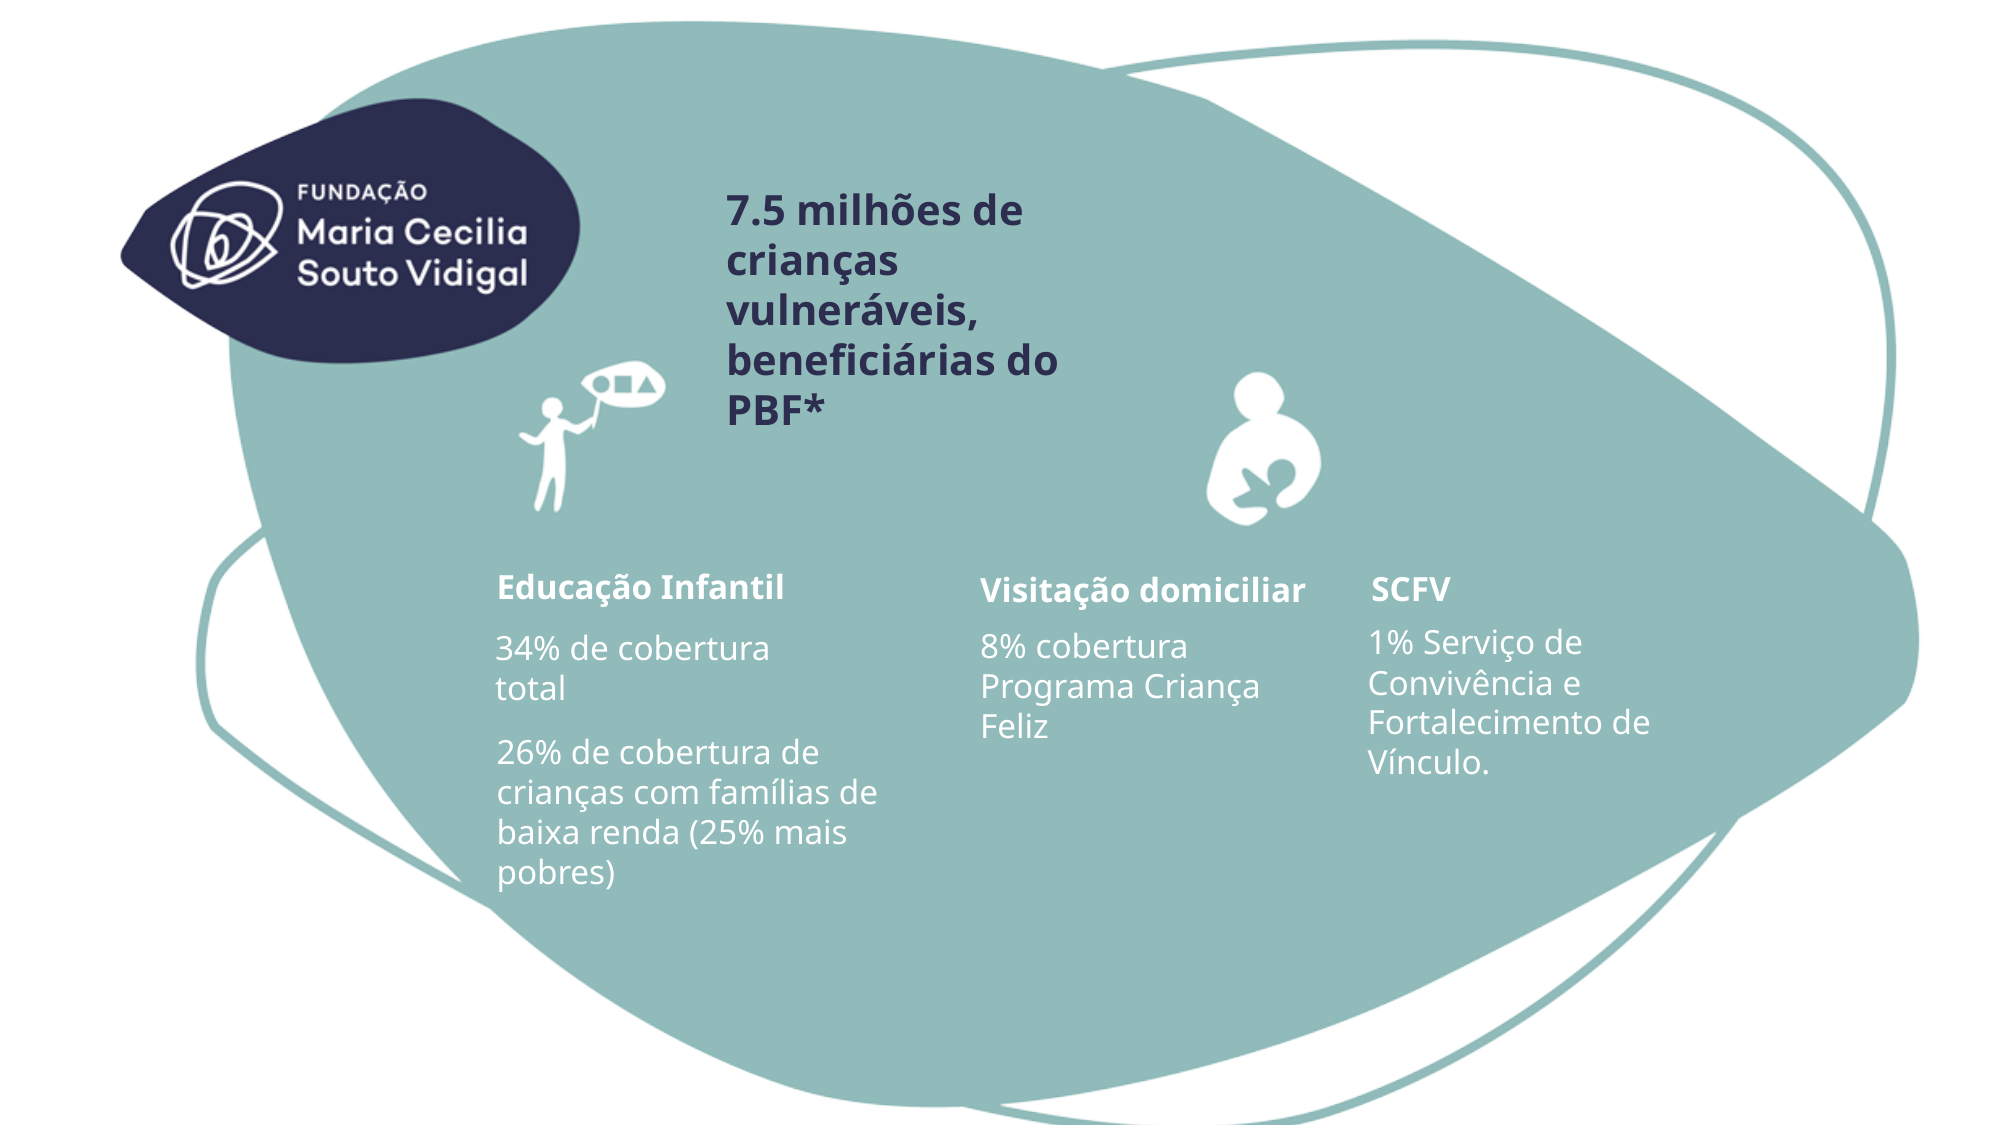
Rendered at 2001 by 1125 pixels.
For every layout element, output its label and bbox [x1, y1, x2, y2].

text_box [54, 0, 2000, 1125]
text_box [480, 346, 1392, 755]
